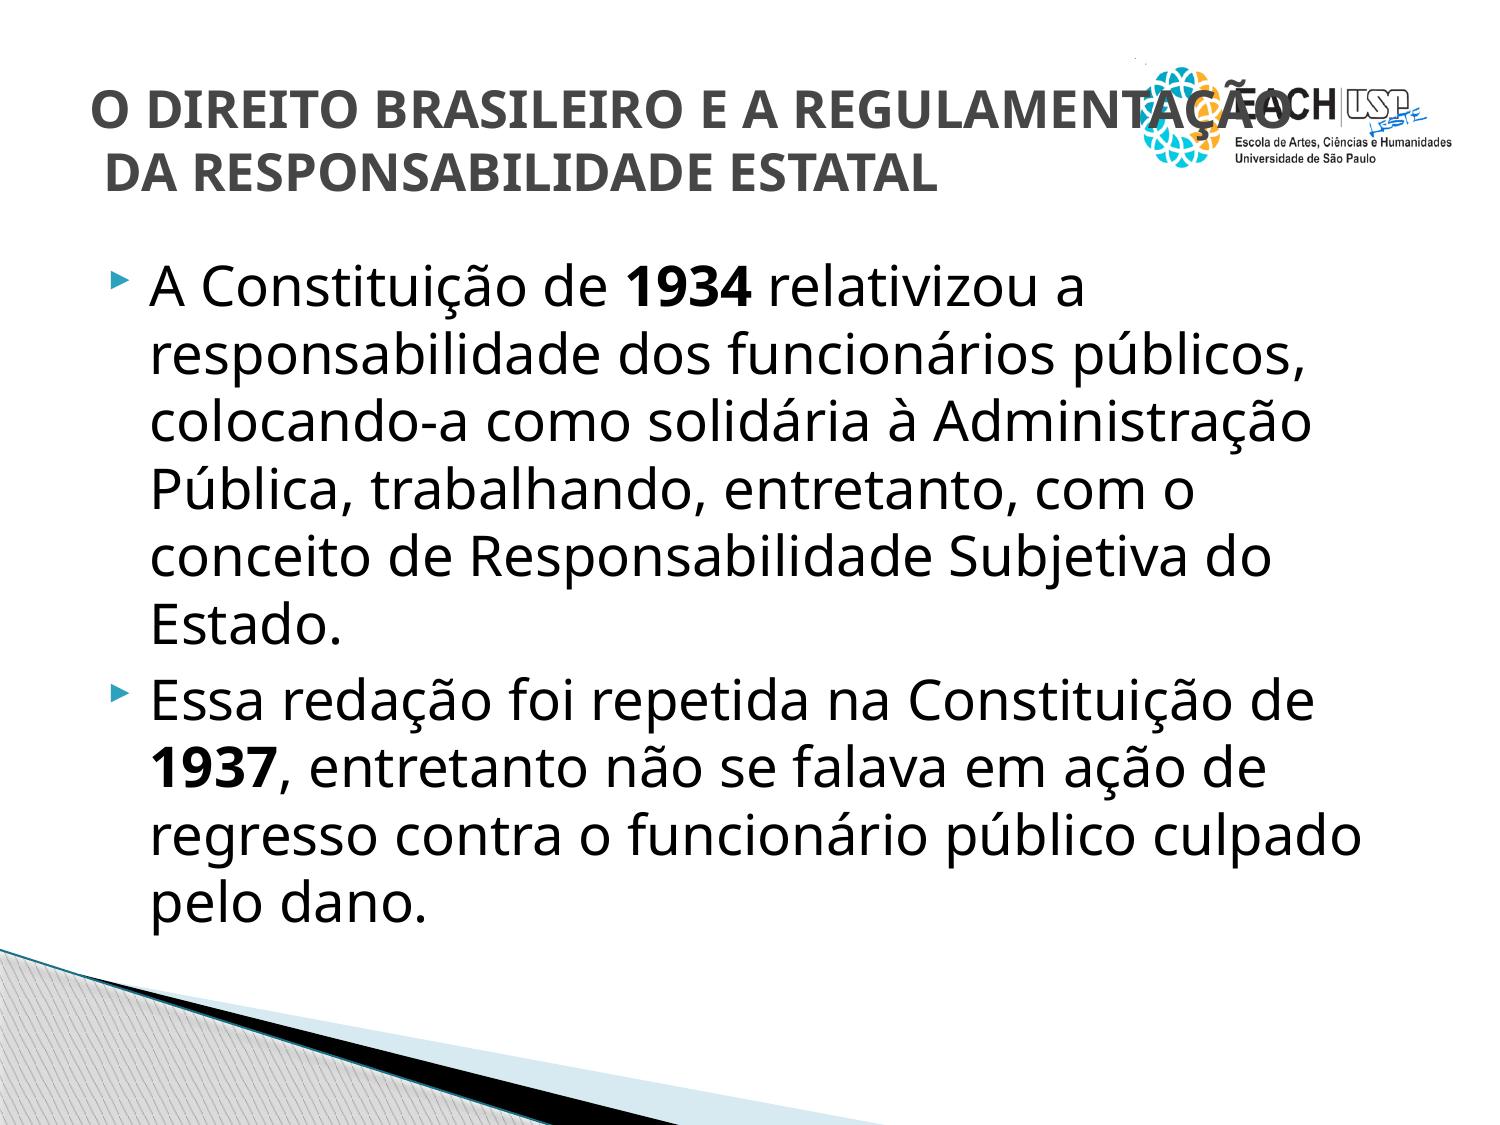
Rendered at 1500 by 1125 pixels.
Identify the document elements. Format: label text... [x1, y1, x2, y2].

list A Constituição de 1934 relativizou a responsabilidade dos funcionários públicos, colocando-a como solidária à Administração Pública, trabalhando, entretanto, com o conceito de Responsabilidade Subjetiva do Estado. Essa redação foi repetida na Constituição de 1937, entretanto não se falava em ação de regresso contra o funcionário público culpado pelo dano. [75, 243, 1425, 986]
title O DIREITO BRASILEIRO E A REGULAMENTAÇÃO DA RESPONSABILIDADE ESTATAL [75, 45, 1425, 233]
picture [1425, 54, 1480, 196]
